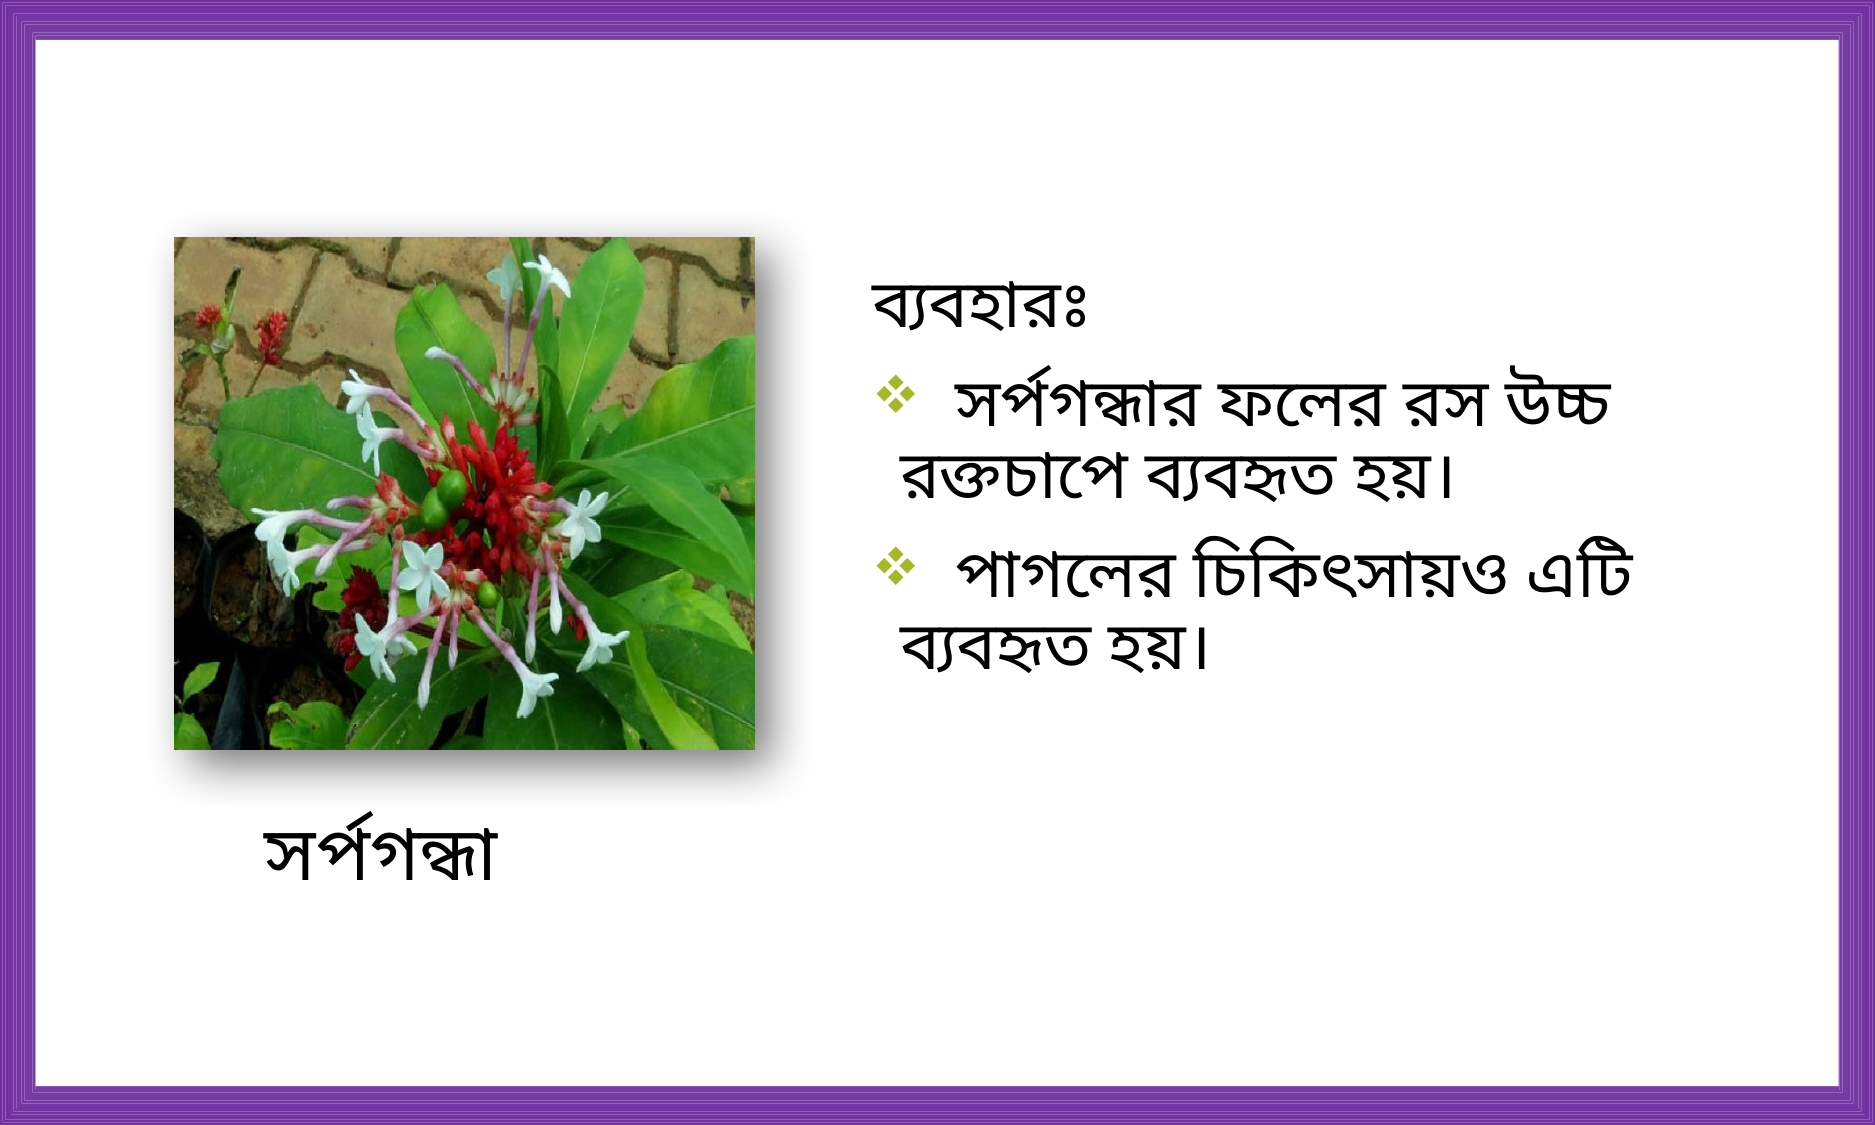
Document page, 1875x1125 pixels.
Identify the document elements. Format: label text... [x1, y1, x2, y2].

list ব্যবহারঃ সর্পগন্ধার ফলের রস উচ্চ রক্তচাপে ব্যবহৃত হয়। পাগলের চিকিৎসায়ও এটি ব্যবহৃত হয়। [849, 262, 1750, 990]
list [174, 237, 756, 751]
title সর্পগন্ধা [249, 807, 1600, 995]
